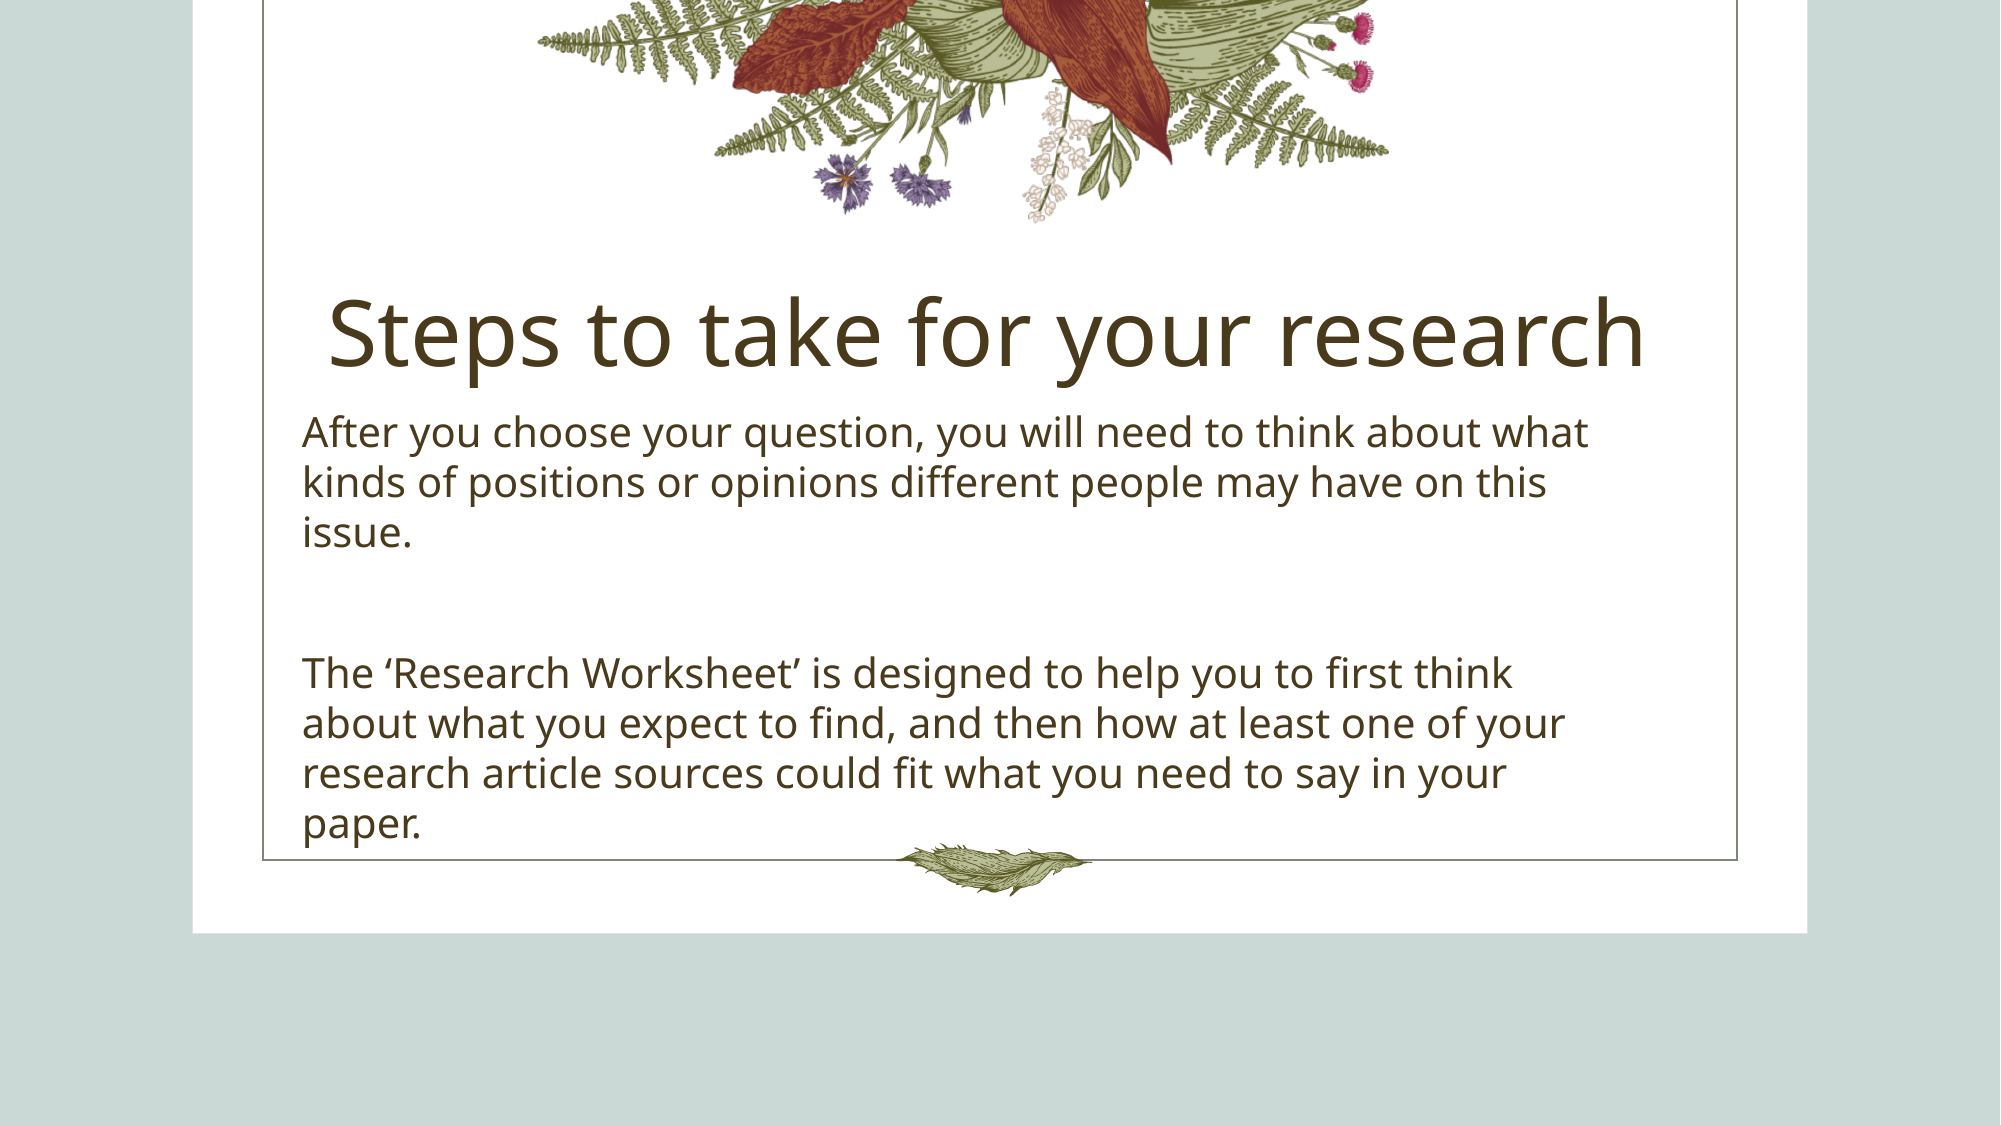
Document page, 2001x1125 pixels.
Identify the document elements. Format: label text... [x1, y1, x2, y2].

title Steps to take for your research [286, 228, 1714, 446]
picture [894, 878, 1093, 897]
picture [535, 0, 1416, 228]
list After you choose your question, you will need to think about what kinds of positions or opinions different people may have on this issue. The ‘Research Worksheet’ is designed to help you to first think about what you expect to find, and then how at least one of your research article sources could fit what you need to say in your paper. [286, 397, 1636, 878]
